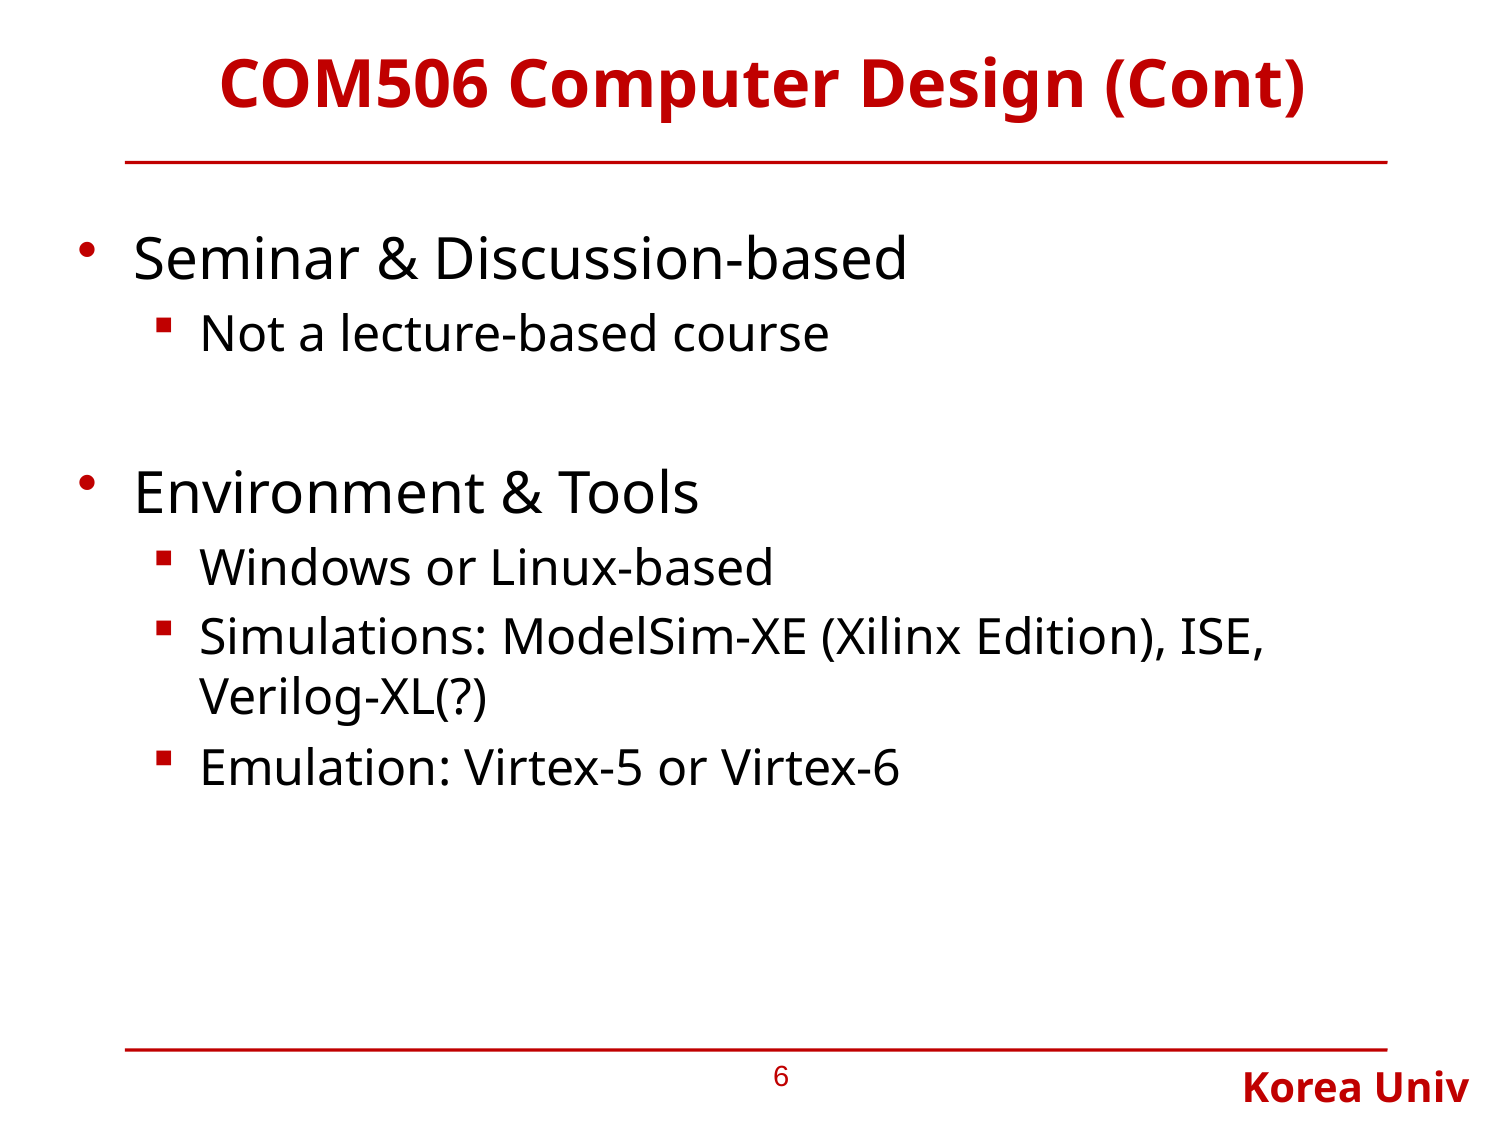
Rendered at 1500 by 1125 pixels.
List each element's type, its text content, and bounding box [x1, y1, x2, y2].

title COM506 Computer Design (Cont) [112, 12, 1413, 151]
list Seminar & Discussion-based Not a lecture-based course Environment & Tools Windows or Linux-based Simulations: ModelSim-XE (Xilinx Edition), ISE, Verilog-XL(?) Emulation: Virtex-5 or Virtex-6 [62, 213, 1388, 868]
slide_number 6 [649, 1049, 913, 1125]
